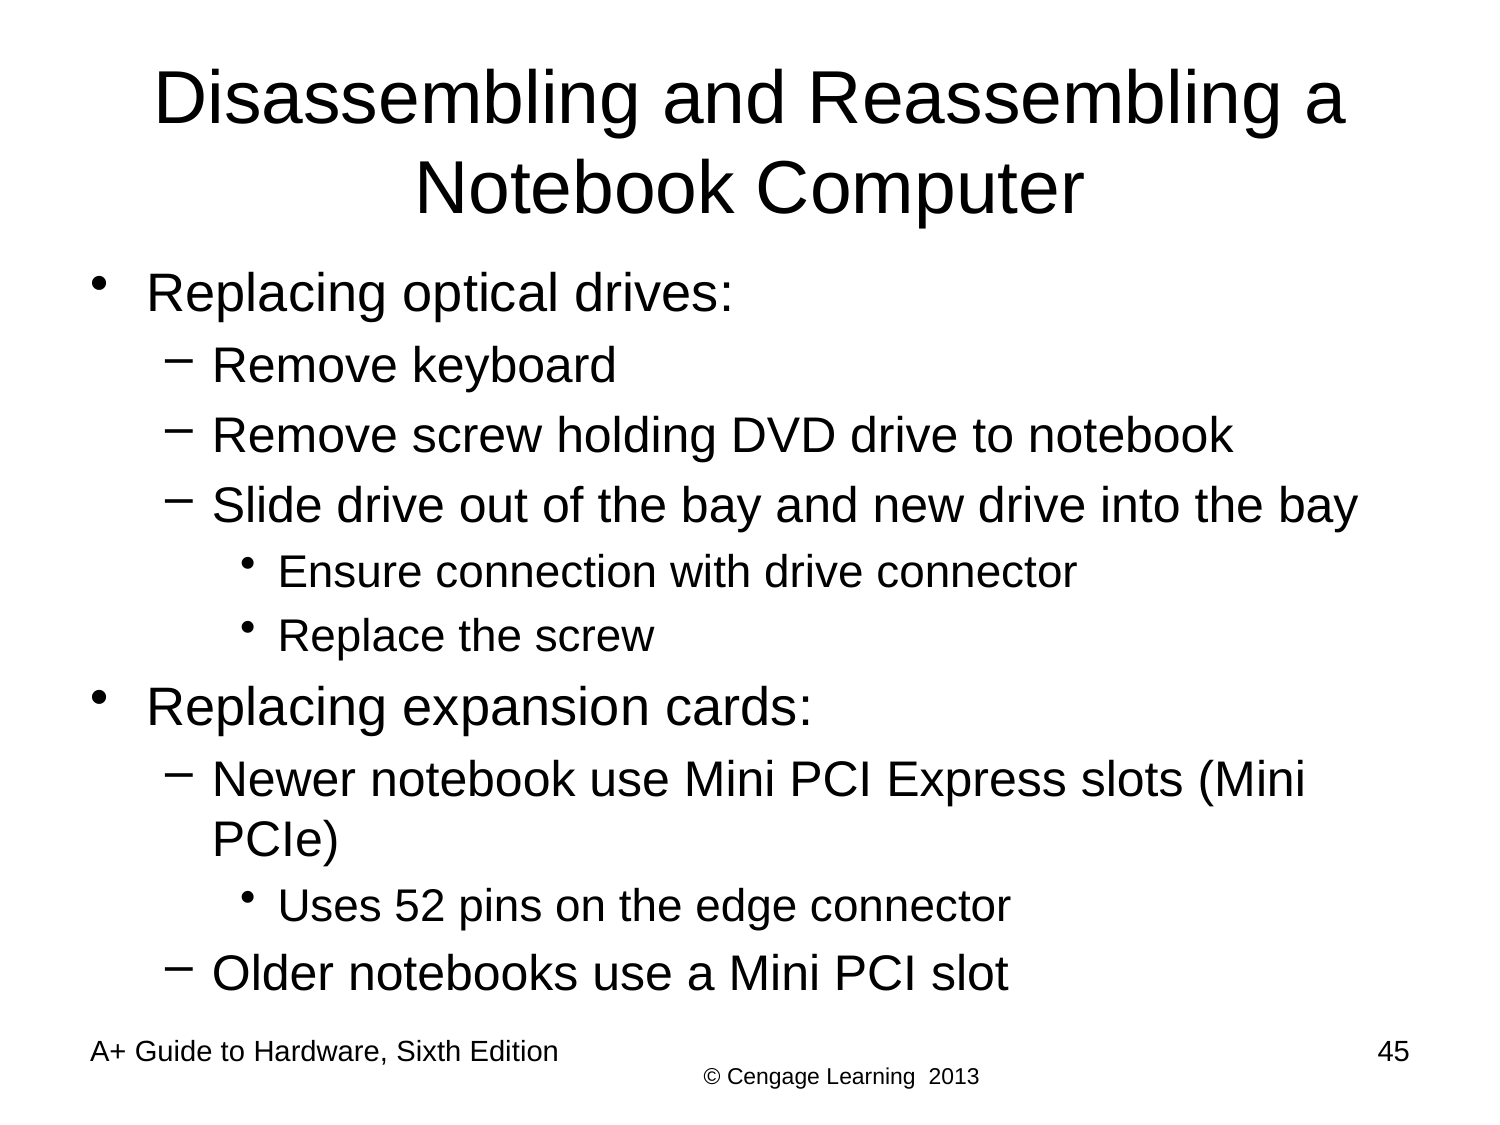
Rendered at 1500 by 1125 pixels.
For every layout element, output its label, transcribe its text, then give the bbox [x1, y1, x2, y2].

footer A+ Guide to Hardware, Sixth Edition [74, 1024, 638, 1103]
title Disassembling and Reassembling a Notebook Computer [75, 45, 1425, 233]
slide_number 45 [1074, 1024, 1426, 1103]
list Replacing optical drives: Remove keyboard Remove screw holding DVD drive to notebook Slide drive out of the bay and new drive into the bay Ensure connection with drive connector Replace the screw Replacing expansion cards: Newer notebook use Mini PCI Express slots (Mini PCIe) Uses 52 pins on the edge connector Older notebooks use a Mini PCI slot [75, 249, 1425, 993]
